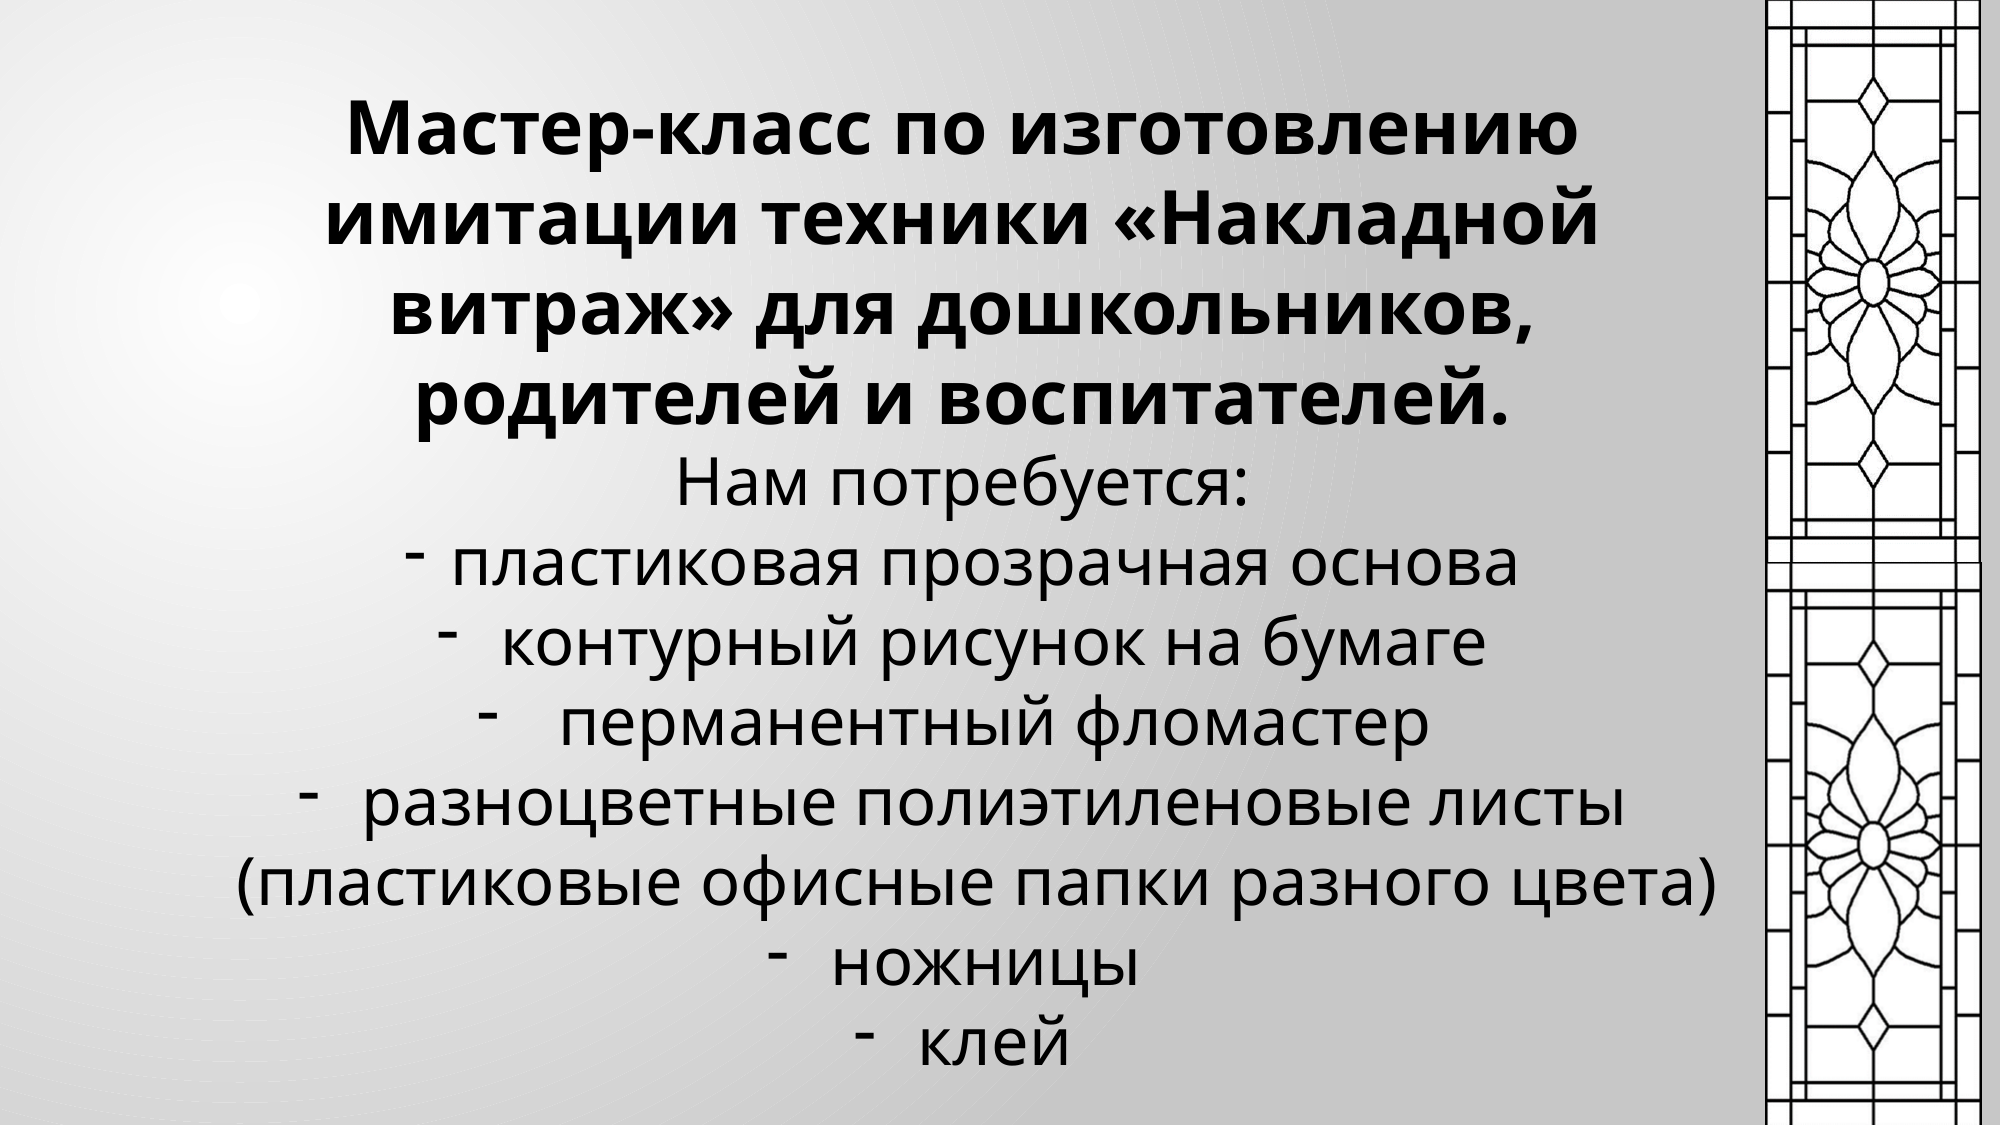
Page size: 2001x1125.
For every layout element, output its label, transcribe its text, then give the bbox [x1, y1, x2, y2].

text_box Мастер-класс по изготовлению имитации техники «Накладной витраж» для дошкольников, родителей и воспитателей. Нам потребуется: пластиковая прозрачная основа контурный рисунок на бумаге перманентный фломастер разноцветные полиэтиленовые листы (пластиковые офисные папки разного цвета) ножницы клей [172, 71, 1754, 1087]
picture [1765, 0, 1982, 1125]
